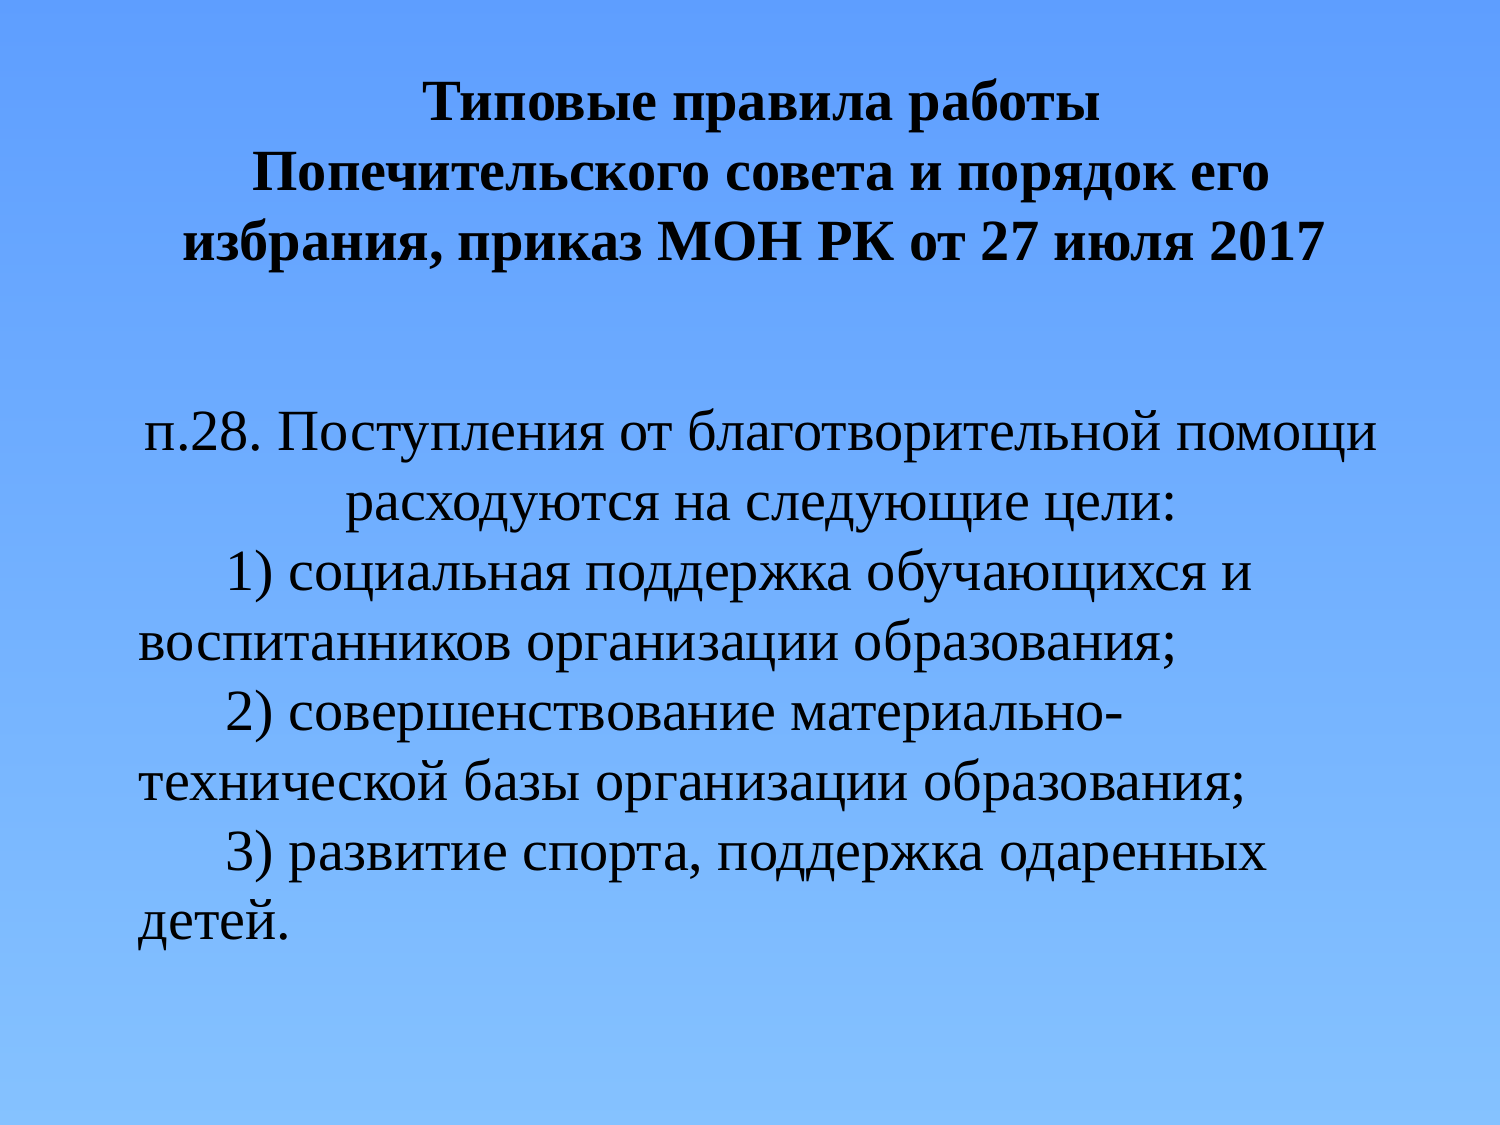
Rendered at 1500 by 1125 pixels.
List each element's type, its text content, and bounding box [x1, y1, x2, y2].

text_box Типовые правила работы Попечительского совета и порядок его избрания, приказ МОН РК от 27 июля 2017 п.28. Поступления от благотворительной помощи расходуются на следующие цели: 1) социальная поддержка обучающихся и воспитанников организации образования; 2) совершенствование материально-технической базы организации образования; 3) развитие спорта, поддержка одаренных детей. [123, 54, 1400, 1125]
